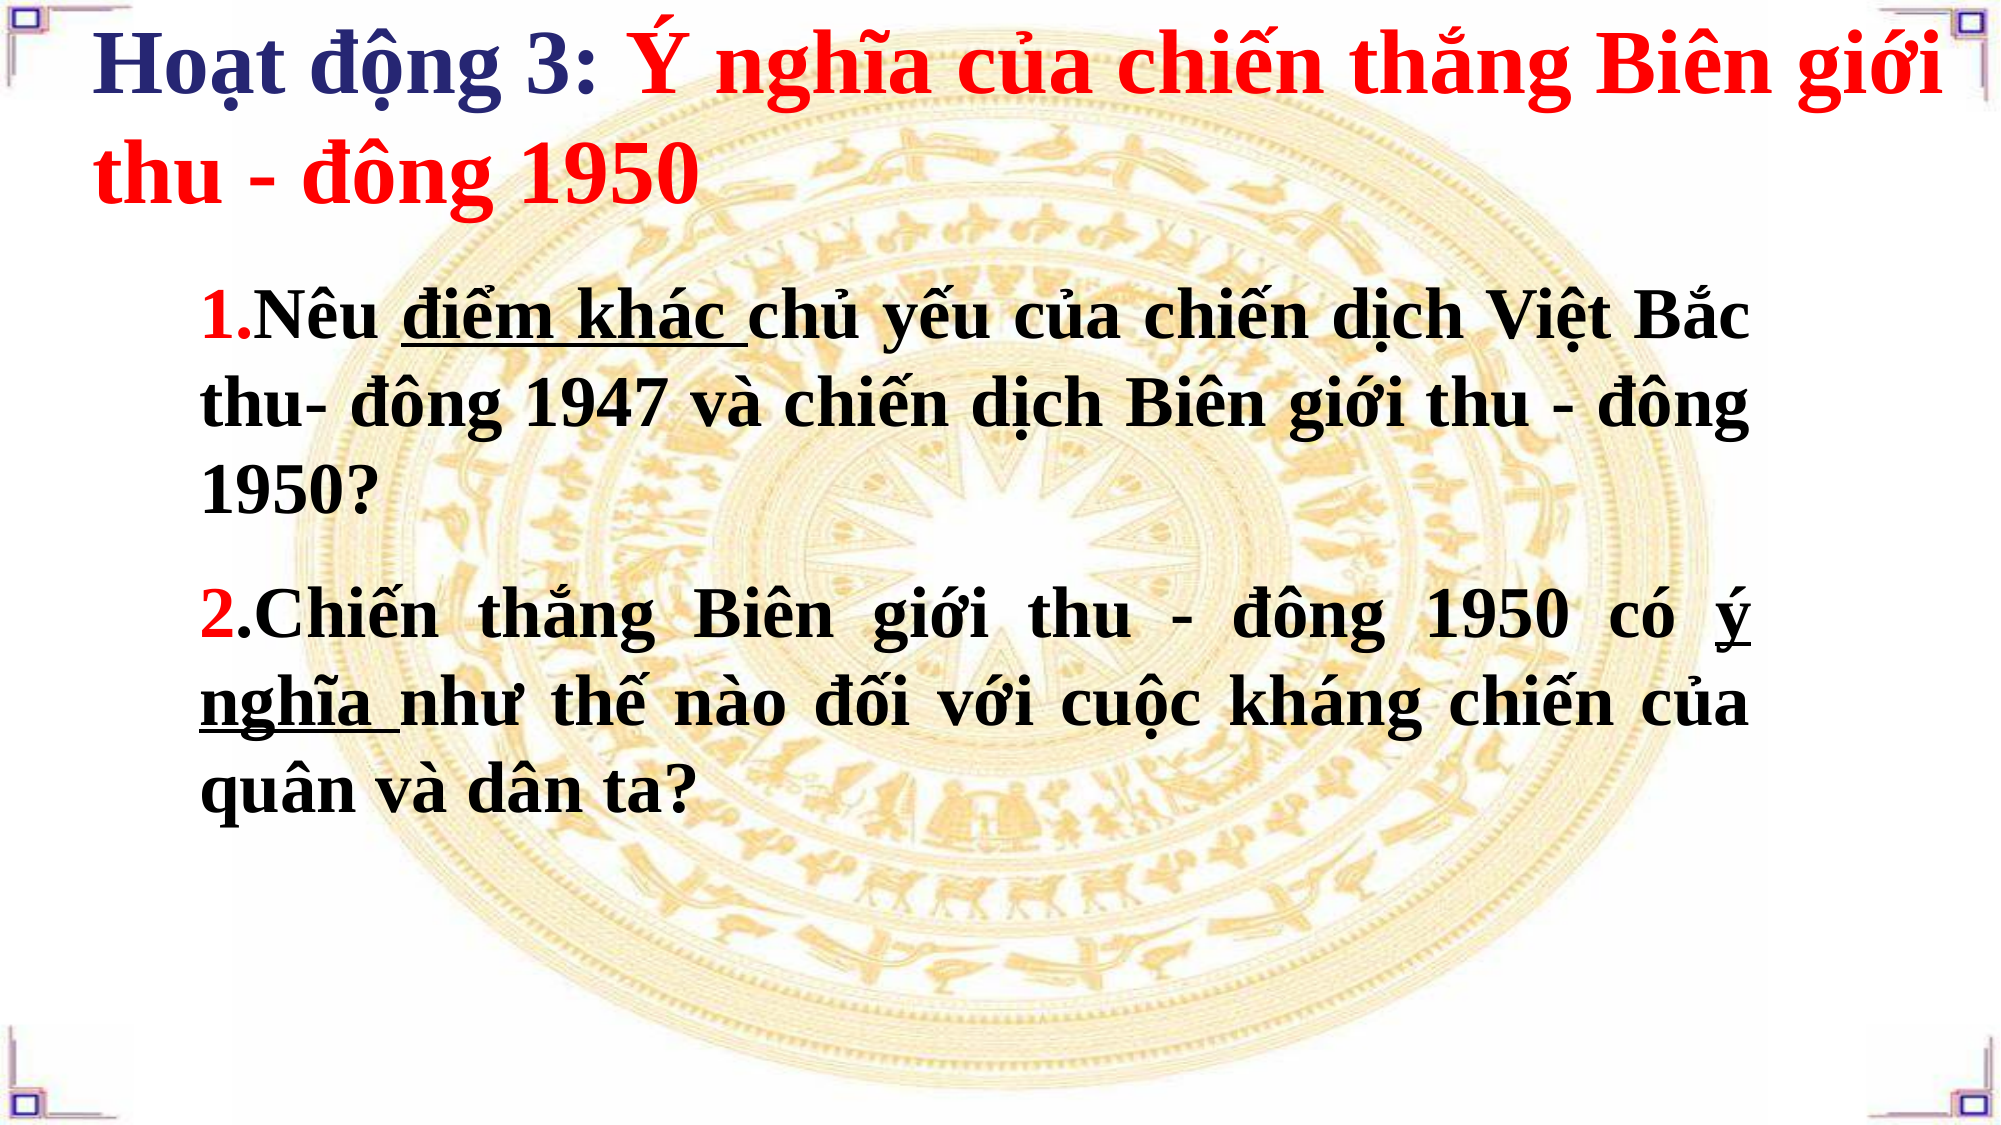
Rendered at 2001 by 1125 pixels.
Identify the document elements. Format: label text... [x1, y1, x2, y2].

text_box 1.Nêu điểm khác chủ yếu của chiến dịch Việt Bắc thu- đông 1947 và chiến dịch Biên giới thu - đông 1950? 2.Chiến thắng Biên giới thu - đông 1950 có ý nghĩa như thế nào đối với cuộc kháng chiến của quân và dân ta? [184, 258, 1767, 971]
picture [0, 0, 2001, 1125]
title Hoạt động 3: Ý nghĩa của chiến thắng Biên giới thu - đông 1950 [77, 23, 2000, 311]
